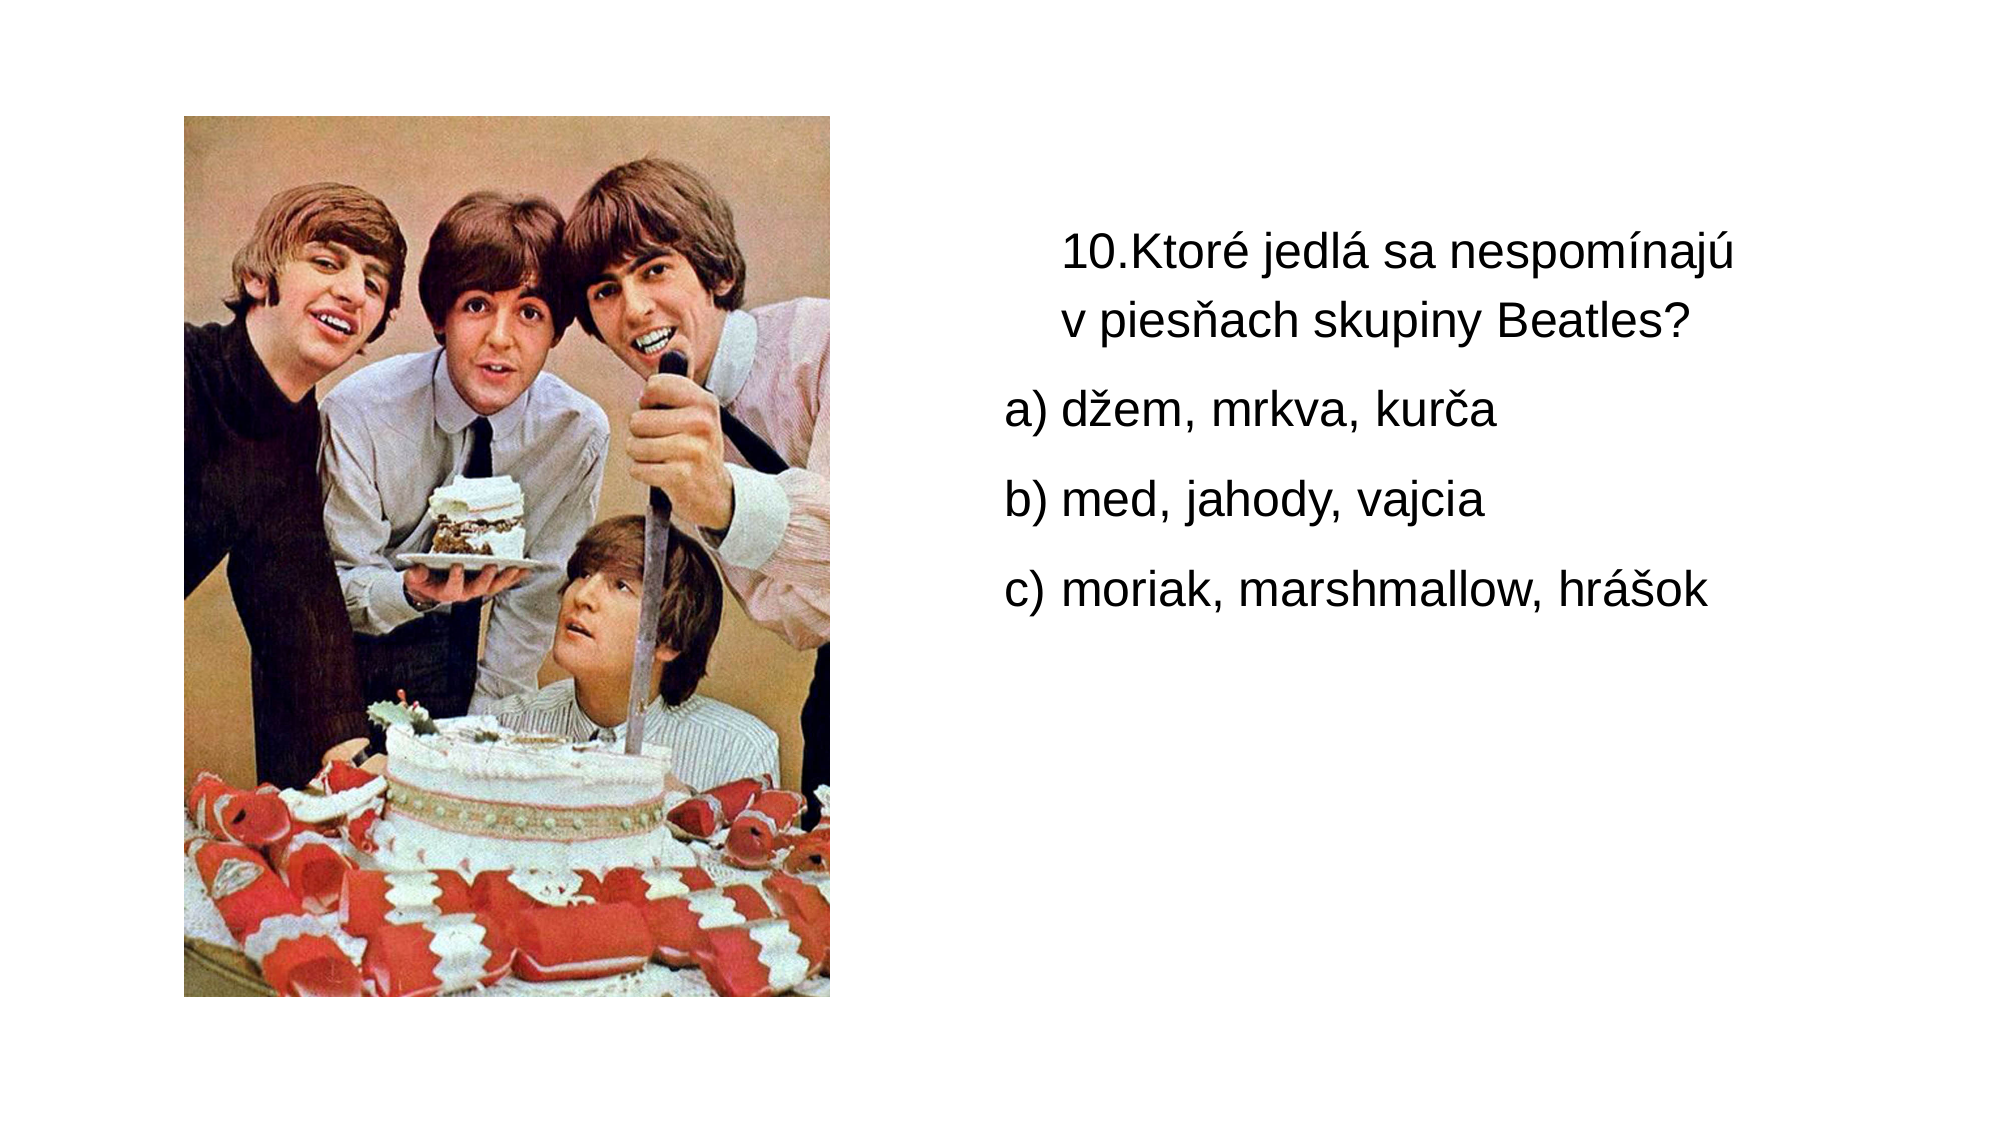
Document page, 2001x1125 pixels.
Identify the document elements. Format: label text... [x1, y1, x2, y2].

picture [184, 116, 831, 997]
text_box 10.Ktoré jedlá sa nespomínajú v piesňach skupiny Beatles? džem, mrkva, kurča med, jahody, vajcia moriak, marshmallow, hrášok [990, 201, 1863, 1014]
